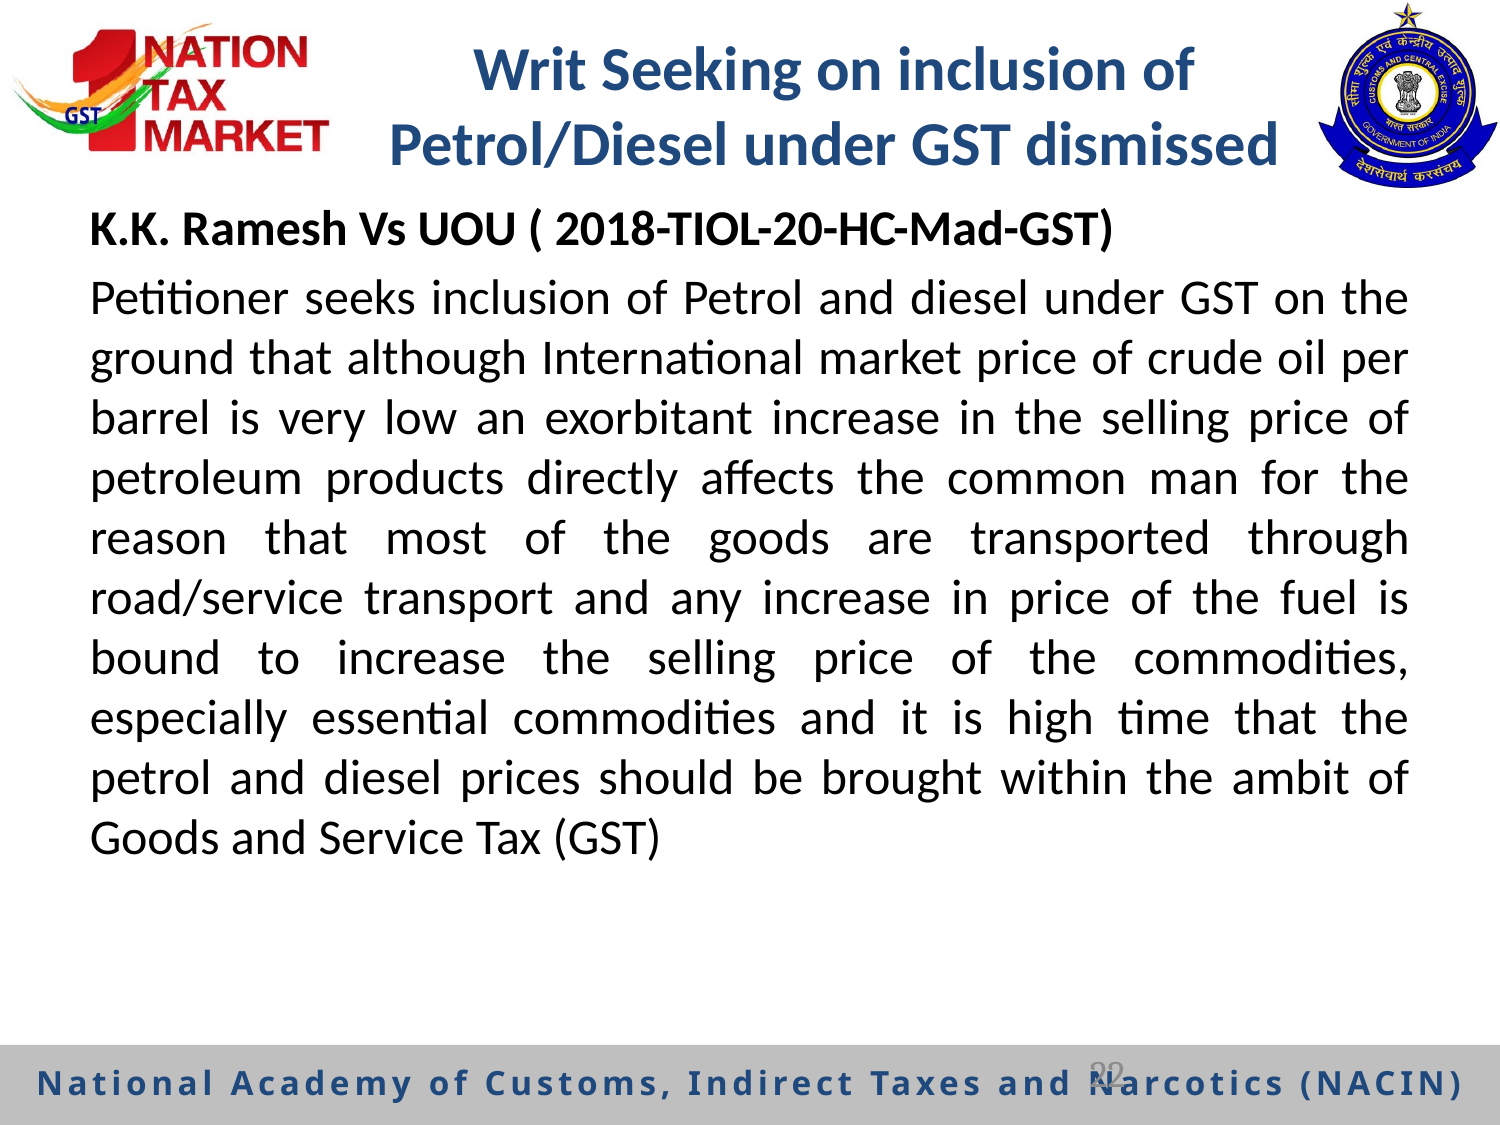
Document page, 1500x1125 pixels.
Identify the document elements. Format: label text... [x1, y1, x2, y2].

picture [0, 1, 339, 169]
footer National Academy of Customs, Indirect Taxes and Narcotics (NACIN) [0, 1044, 1500, 1125]
list K.K. Ramesh Vs UOU ( 2018-TIOL-20-HC-Mad-GST) Petitioner seeks inclusion of Petrol and diesel under GST on the ground that although International market price of crude oil per barrel is very low an exorbitant increase in the selling price of petroleum products directly affects the common man for the reason that most of the goods are transported through road/service transport and any increase in price of the fuel is bound to increase the selling price of the commodities, especially essential commodities and it is high time that the petrol and diesel prices should be brought within the ambit of Goods and Service Tax (GST) [75, 187, 1425, 1020]
picture [1316, 2, 1500, 188]
title Writ Seeking on inclusion of Petrol/Diesel under GST dismissed [337, 18, 1333, 188]
